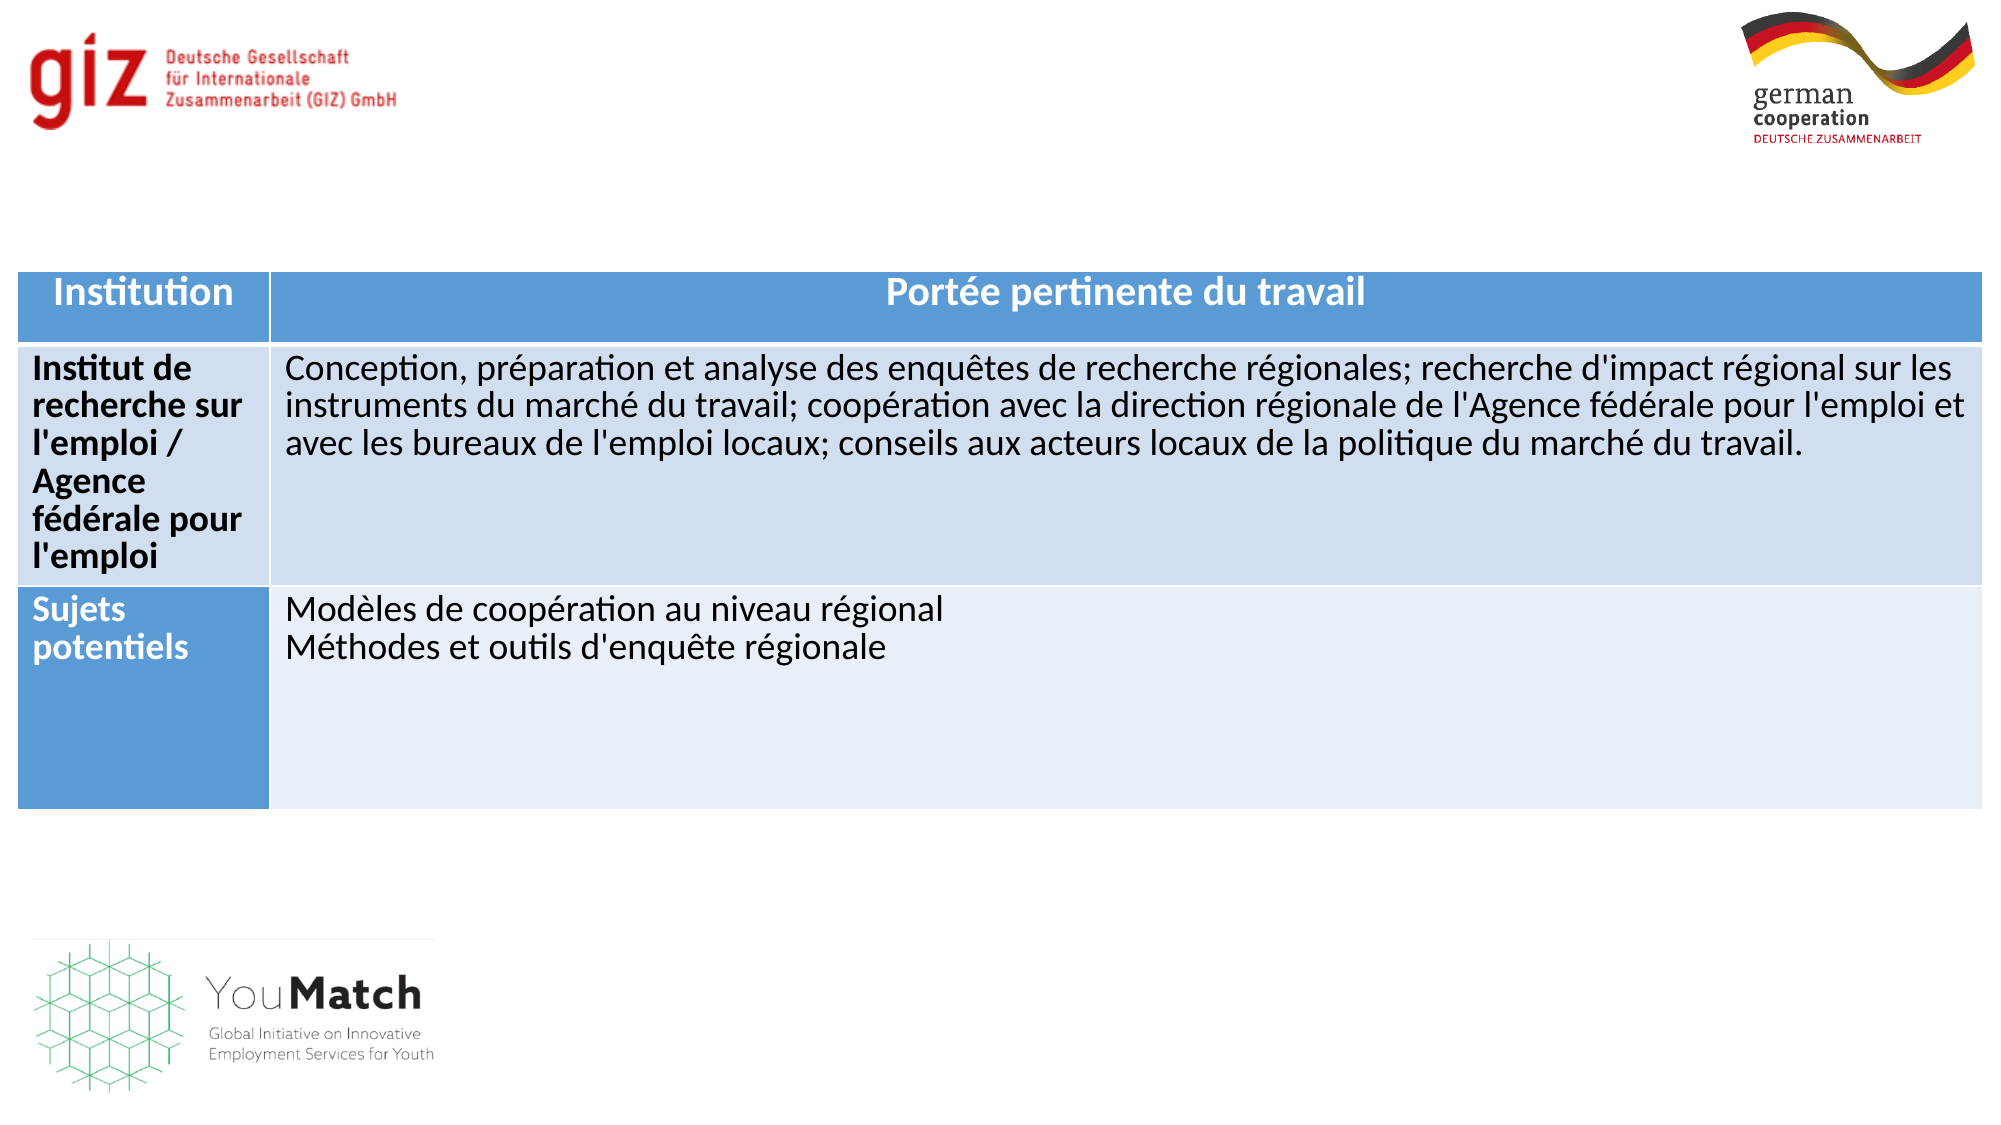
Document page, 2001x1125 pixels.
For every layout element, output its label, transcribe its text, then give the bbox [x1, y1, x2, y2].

picture [32, 939, 434, 1093]
table_header Institution [18, 272, 269, 342]
picture [1741, 12, 1975, 143]
table_cell Conception, préparation et analyse des enquêtes de recherche régionales; recherche d'impact régional sur les instruments du marché du travail; coopération avec la direction régionale de l'Agence fédérale pour l'emploi et avec les bureaux de l'emploi locaux; conseils aux acteurs locaux de la politique du marché du travail. [271, 347, 1982, 585]
table_header Portée pertinente du travail [271, 272, 1982, 342]
table_cell Sujets potentiels [18, 587, 269, 809]
picture [29, 32, 398, 130]
table_cell Modèles de coopération au niveau régional Méthodes et outils d'enquête régionale [271, 587, 1982, 809]
table_cell Institut de recherche sur l'emploi / Agence fédérale pour l'emploi [18, 347, 269, 585]
